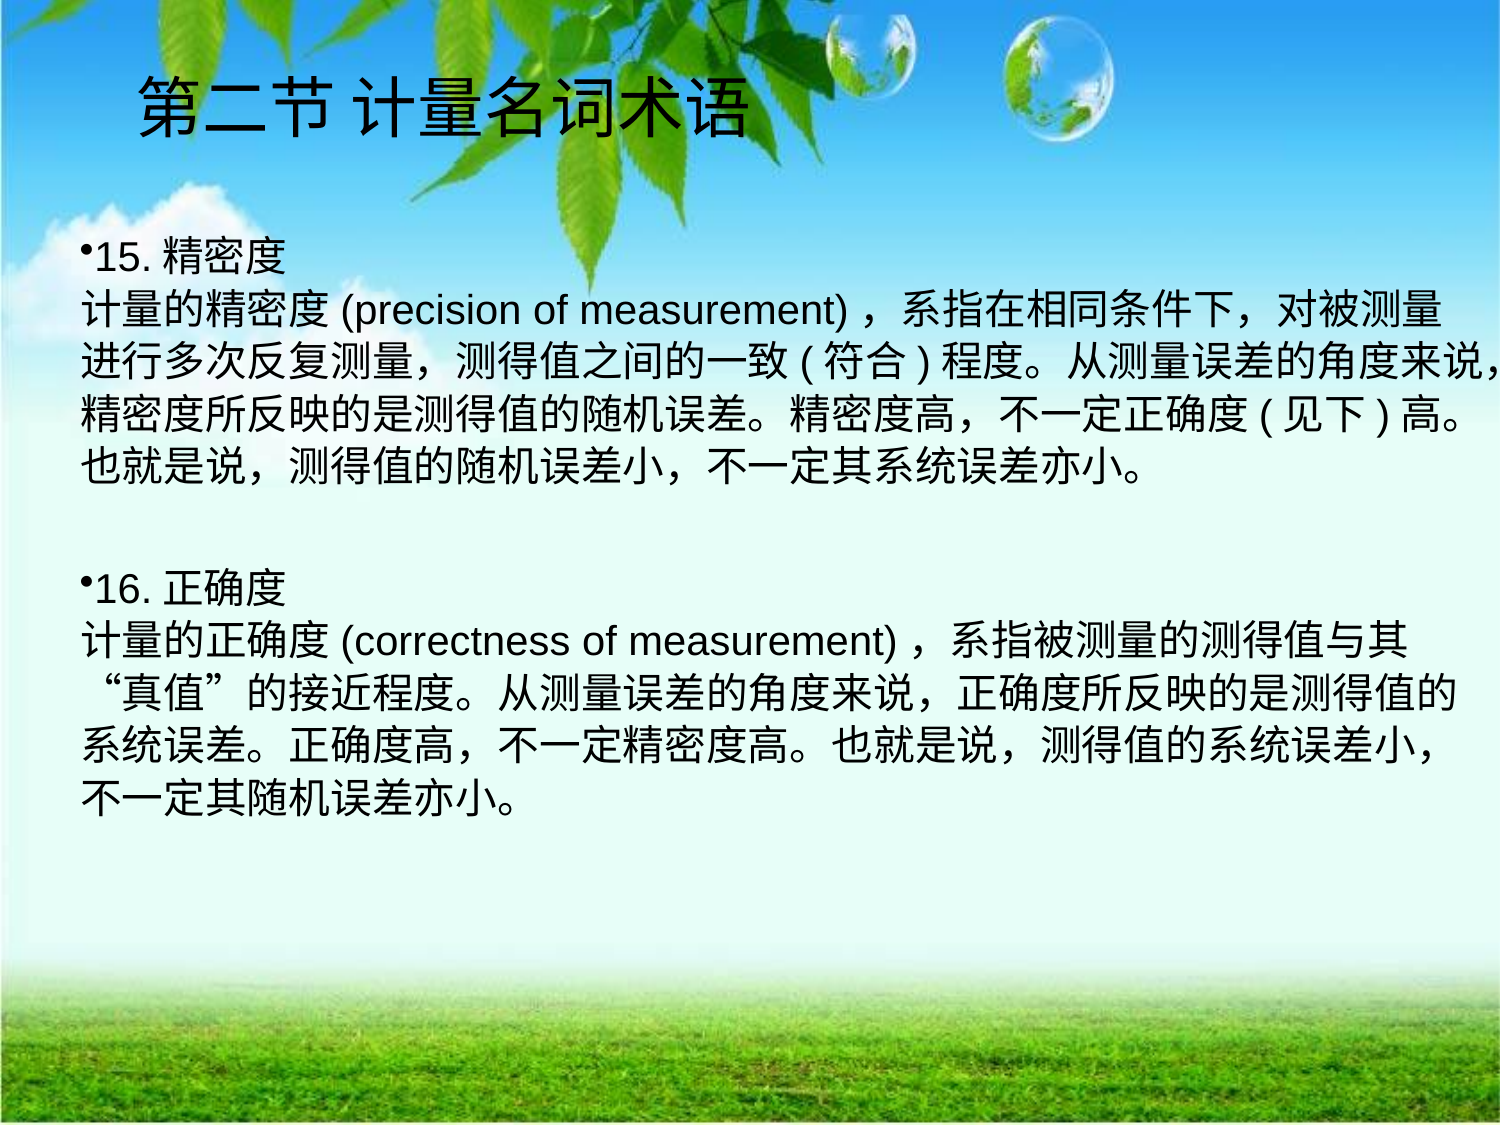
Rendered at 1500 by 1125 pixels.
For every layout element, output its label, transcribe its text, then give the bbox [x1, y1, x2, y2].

picture [0, 0, 1500, 1125]
list 15.精密度 计量的精密度(precision of measurement)，系指在相同条件下，对被测量进行多次反复测量，测得值之间的一致(符合)程度。从测量误差的角度来说，精密度所反映的是测得值的随机误差。精密度高，不一定正确度(见下)高。也就是说，测得值的随机误差小，不一定其系统误差亦小。 16.正确度 计量的正确度(correctness of measurement)，系指被测量的测得值与其“真值”的接近程度。从测量误差的角度来说，正确度所反映的是测得值的系统误差。正确度高，不一定精密度高。也就是说，测得值的系统误差小，不一定其随机误差亦小。 [64, 219, 1500, 1000]
title 第二节 计量名词术语 [74, 44, 1426, 167]
